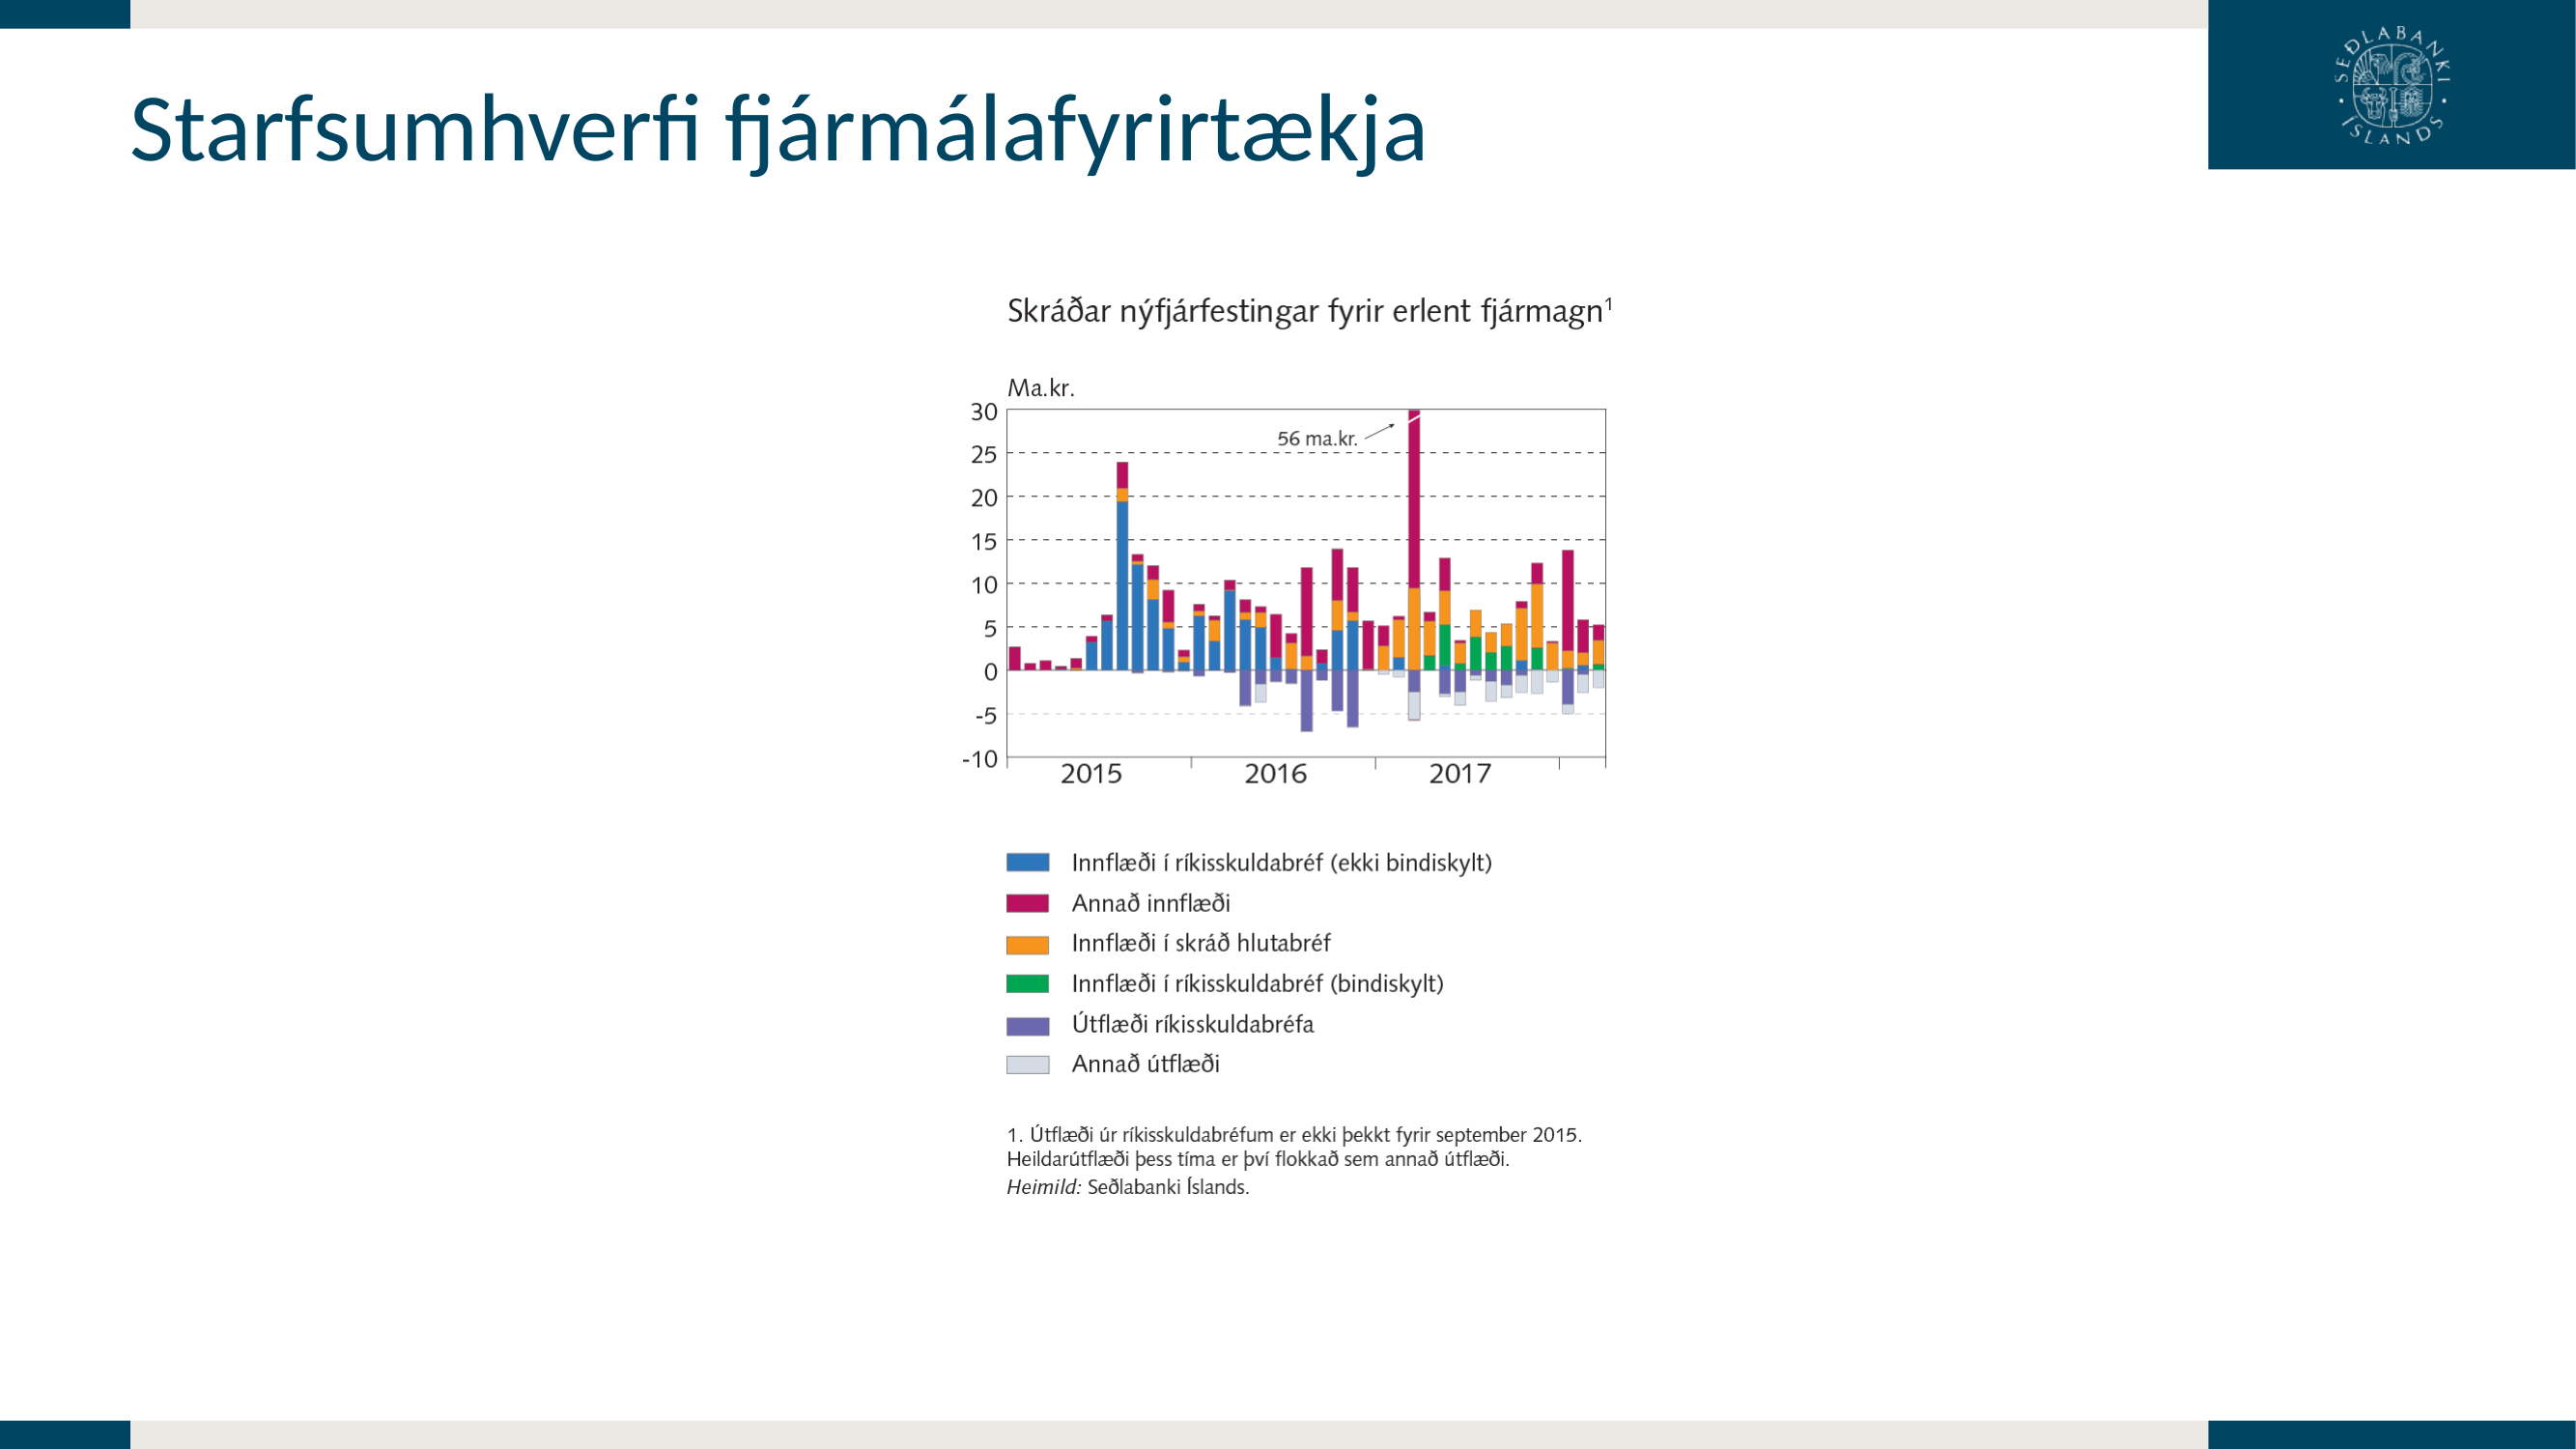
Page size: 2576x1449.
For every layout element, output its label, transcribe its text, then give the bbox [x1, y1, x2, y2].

picture [960, 249, 1615, 1200]
title Starfsumhverfi fjármálafyrirtækja [129, 86, 2178, 290]
